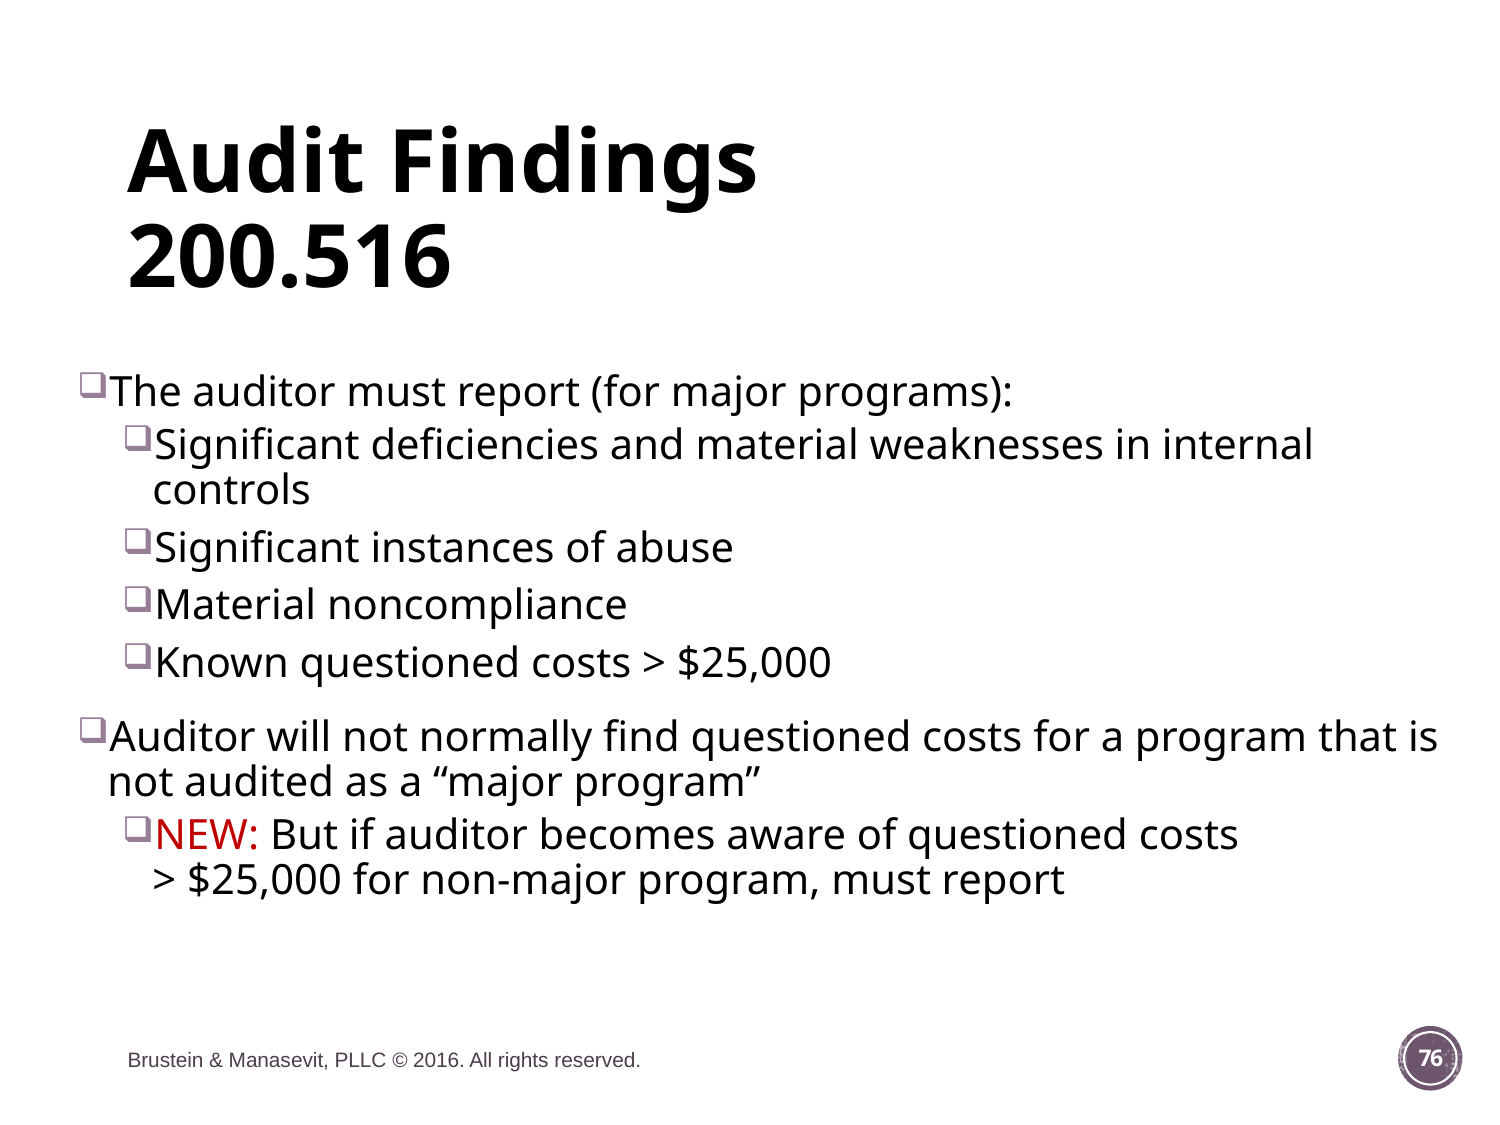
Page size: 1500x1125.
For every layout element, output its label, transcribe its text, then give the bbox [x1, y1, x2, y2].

footer Brustein & Manasevit, PLLC © 2016. All rights reserved. [112, 1028, 891, 1089]
list The auditor must report (for major programs): Significant deficiencies and material weaknesses in internal controls Significant instances of abuse Material noncompliance Known questioned costs > $25,000 Auditor will not normally find questioned costs for a program that is not audited as a “major program” NEW: But if auditor becomes aware of questioned costs > $25,000 for non-major program, must report [62, 362, 1463, 1100]
slide_number 76 [1391, 1028, 1471, 1089]
title Audit Findings 200.516 [112, 79, 1388, 344]
